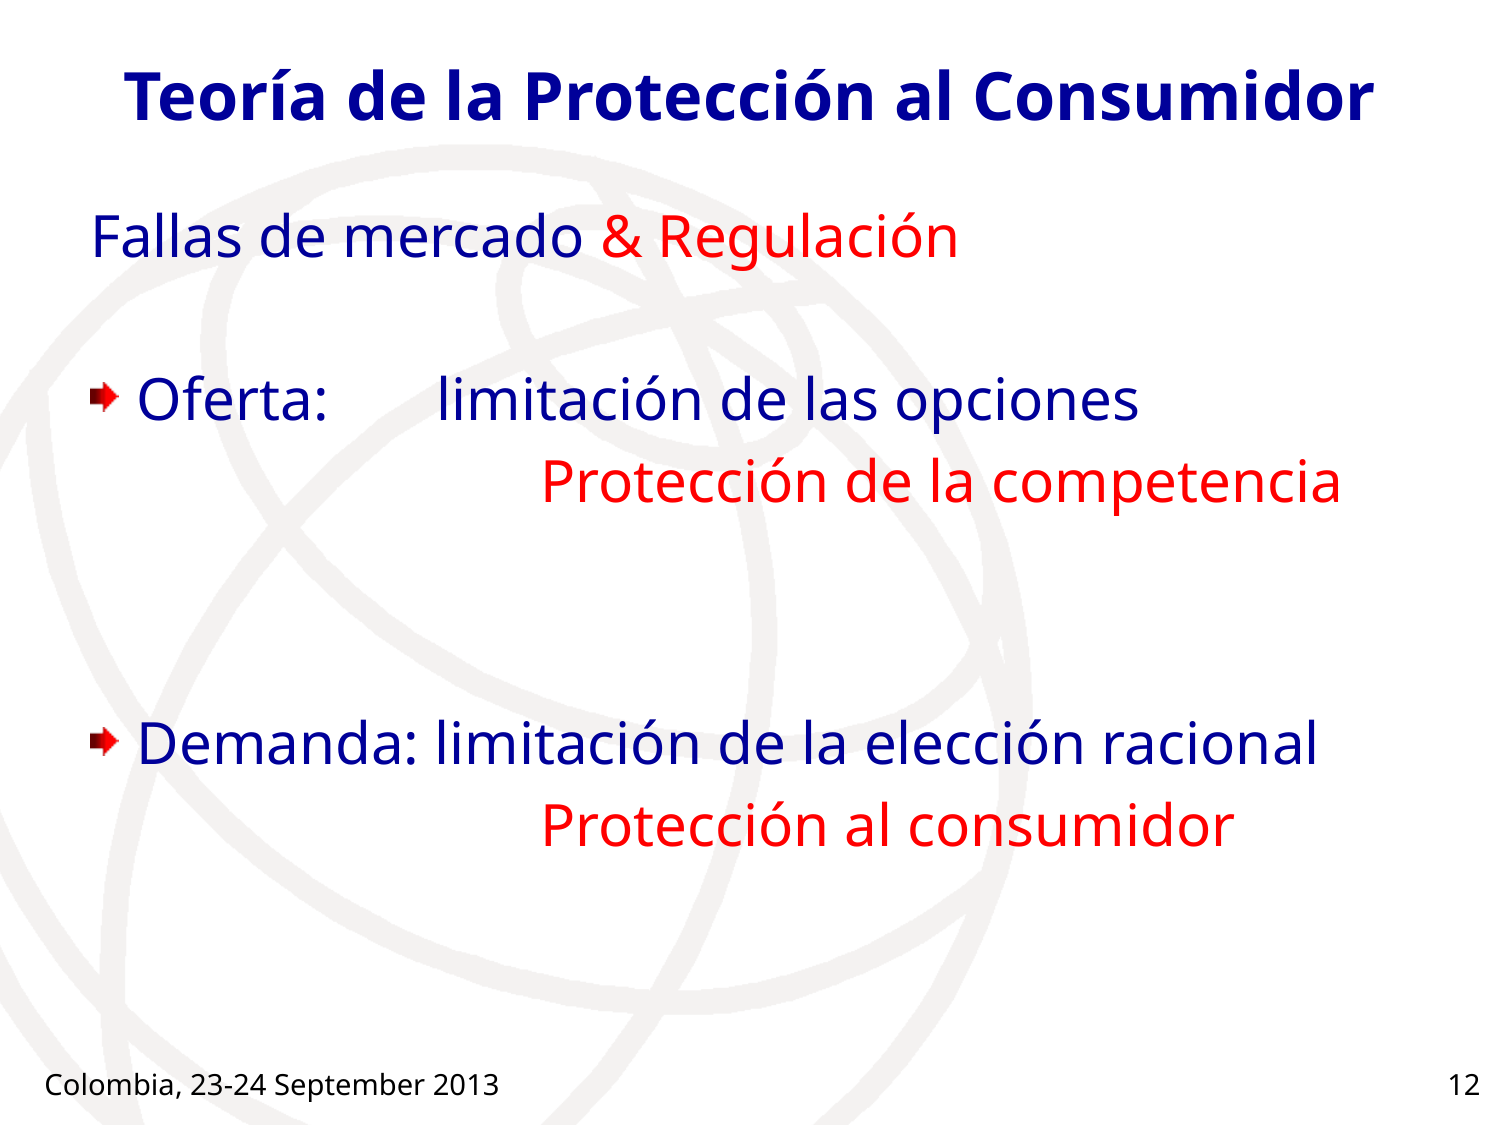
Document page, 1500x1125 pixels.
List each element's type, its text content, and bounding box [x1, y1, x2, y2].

list Fallas de mercado & Regulación Oferta: limitación de las opciones Protección de la competencia Demanda: limitación de la elección racional Protección al consumidor [0, 191, 1500, 934]
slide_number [29, 1058, 692, 1111]
picture [0, 934, 1057, 1125]
picture [90, 382, 119, 412]
slide_number 12 [1271, 1058, 1497, 1125]
title Teoría de la Protección al Consumidor [0, 0, 1500, 188]
picture [90, 727, 119, 756]
